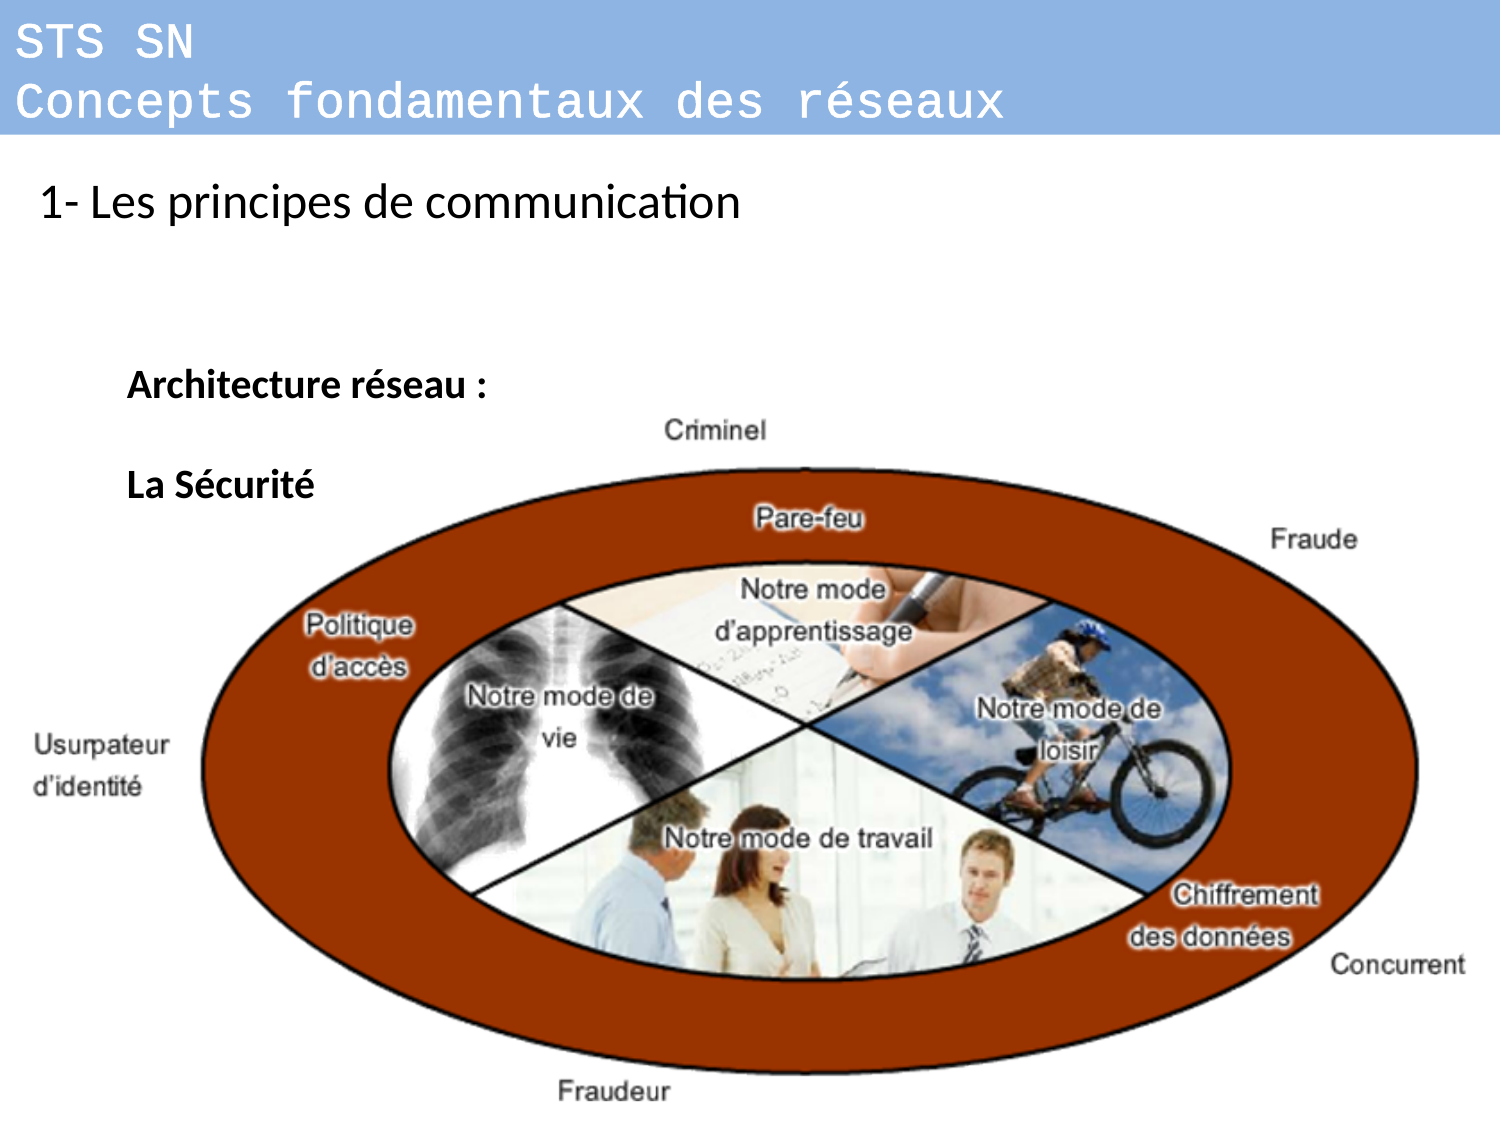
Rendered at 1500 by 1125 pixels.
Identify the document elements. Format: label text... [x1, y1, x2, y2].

text_box STS SN Concepts fondamentaux des réseaux [0, 0, 1500, 135]
picture [17, 396, 1488, 1125]
text_box Architecture réseau : La Sécurité [112, 349, 567, 395]
text_box 1- Les principes de communication [24, 160, 757, 236]
